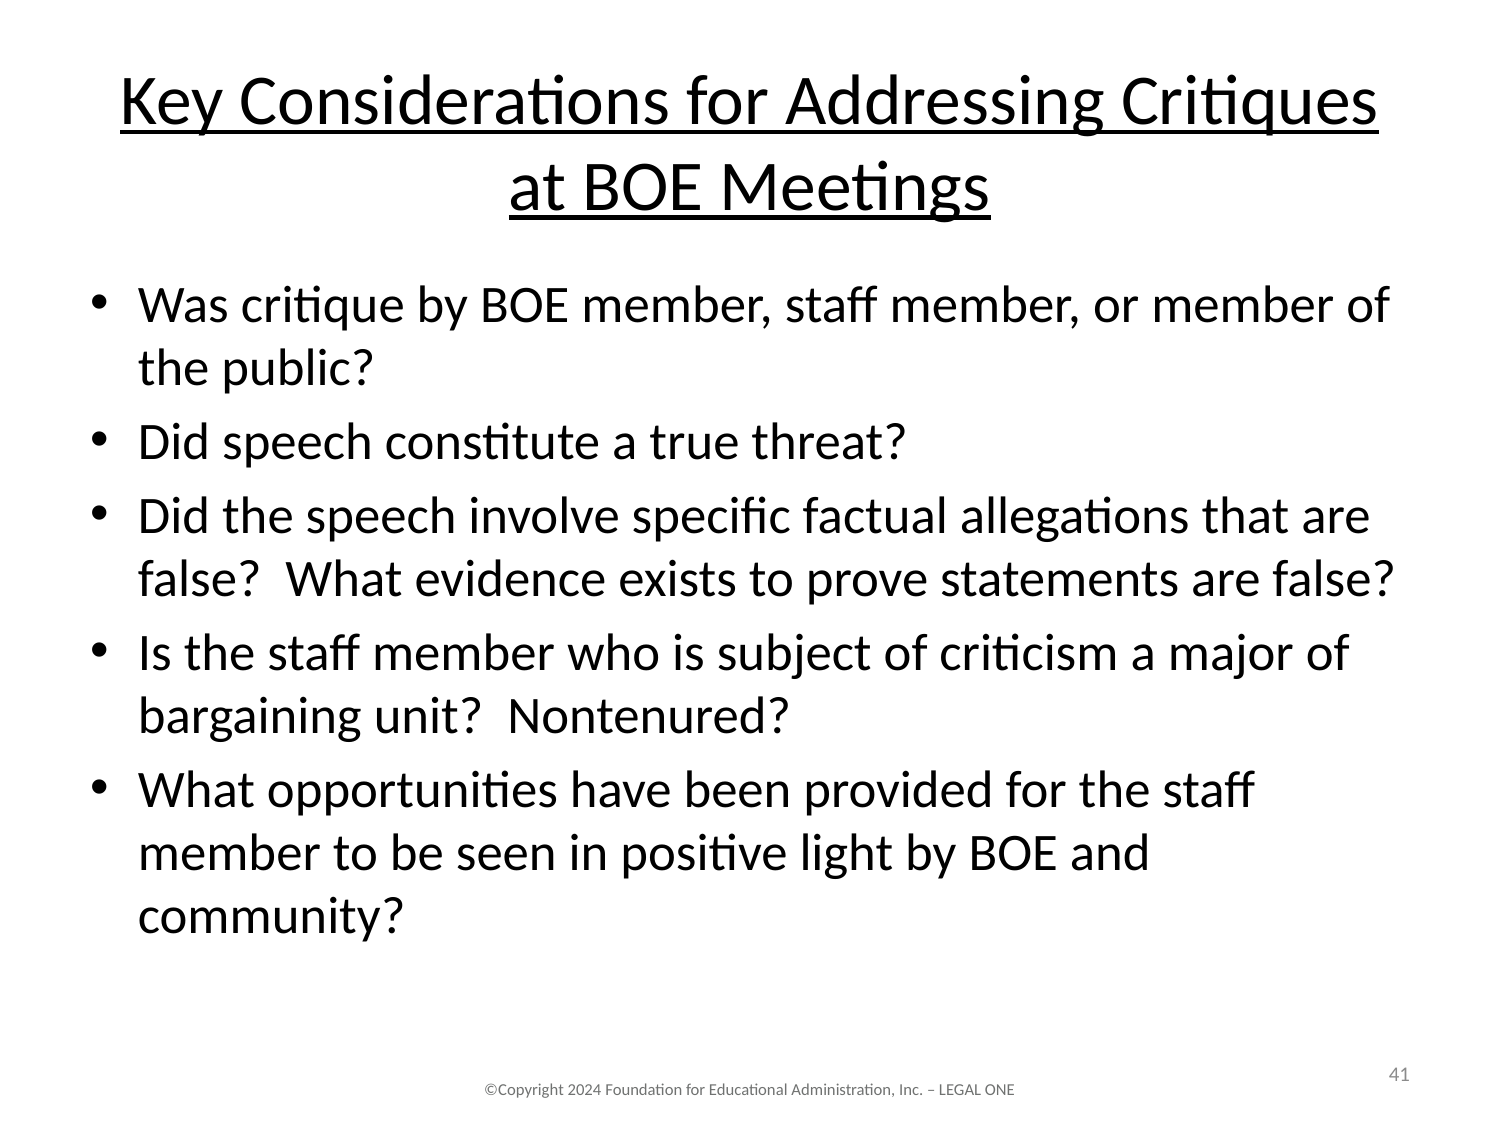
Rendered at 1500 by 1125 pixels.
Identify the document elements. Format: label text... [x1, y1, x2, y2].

list Was critique by BOE member, staff member, or member of the public? Did speech constitute a true threat? Did the speech involve specific factual allegations that are false? What evidence exists to prove statements are false? Is the staff member who is subject of criticism a major of bargaining unit? Nontenured? What opportunities have been provided for the staff member to be seen in positive light by BOE and community? [75, 262, 1425, 1005]
title Key Considerations for Addressing Critiques at BOE Meetings [75, 45, 1425, 233]
slide_number 41 [1074, 1042, 1425, 1103]
